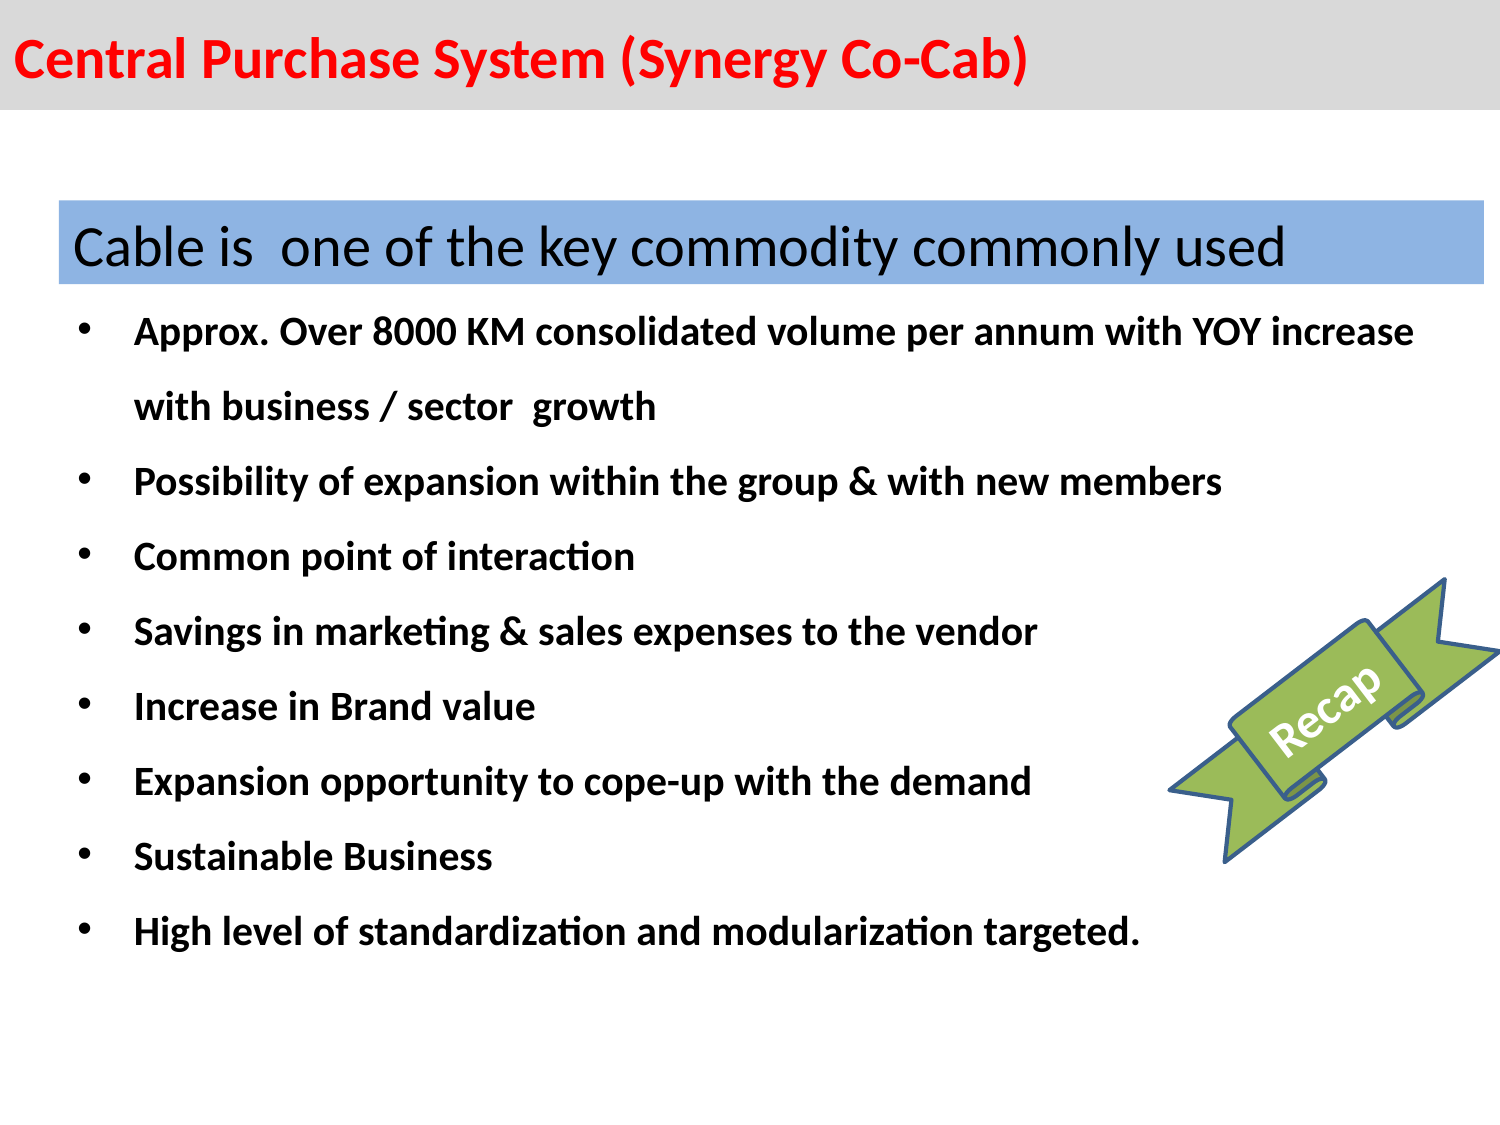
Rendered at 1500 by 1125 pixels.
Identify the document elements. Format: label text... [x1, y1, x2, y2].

text_box Recap [1167, 577, 1500, 865]
text_box [18, 17, 1457, 93]
text_box Approx. Over 8000 KM consolidated volume per annum with YOY increase with business / sector growth Possibility of expansion within the group & with new members Common point of interaction Savings in marketing & sales expenses to the vendor Increase in Brand value Expansion opportunity to cope-up with the demand Sustainable Business High level of standardization and modularization targeted. [62, 285, 1457, 961]
text_box Cable is one of the key commodity commonly used [58, 200, 1484, 285]
text_box Central Purchase System (Synergy Co-Cab) [0, 0, 1500, 112]
